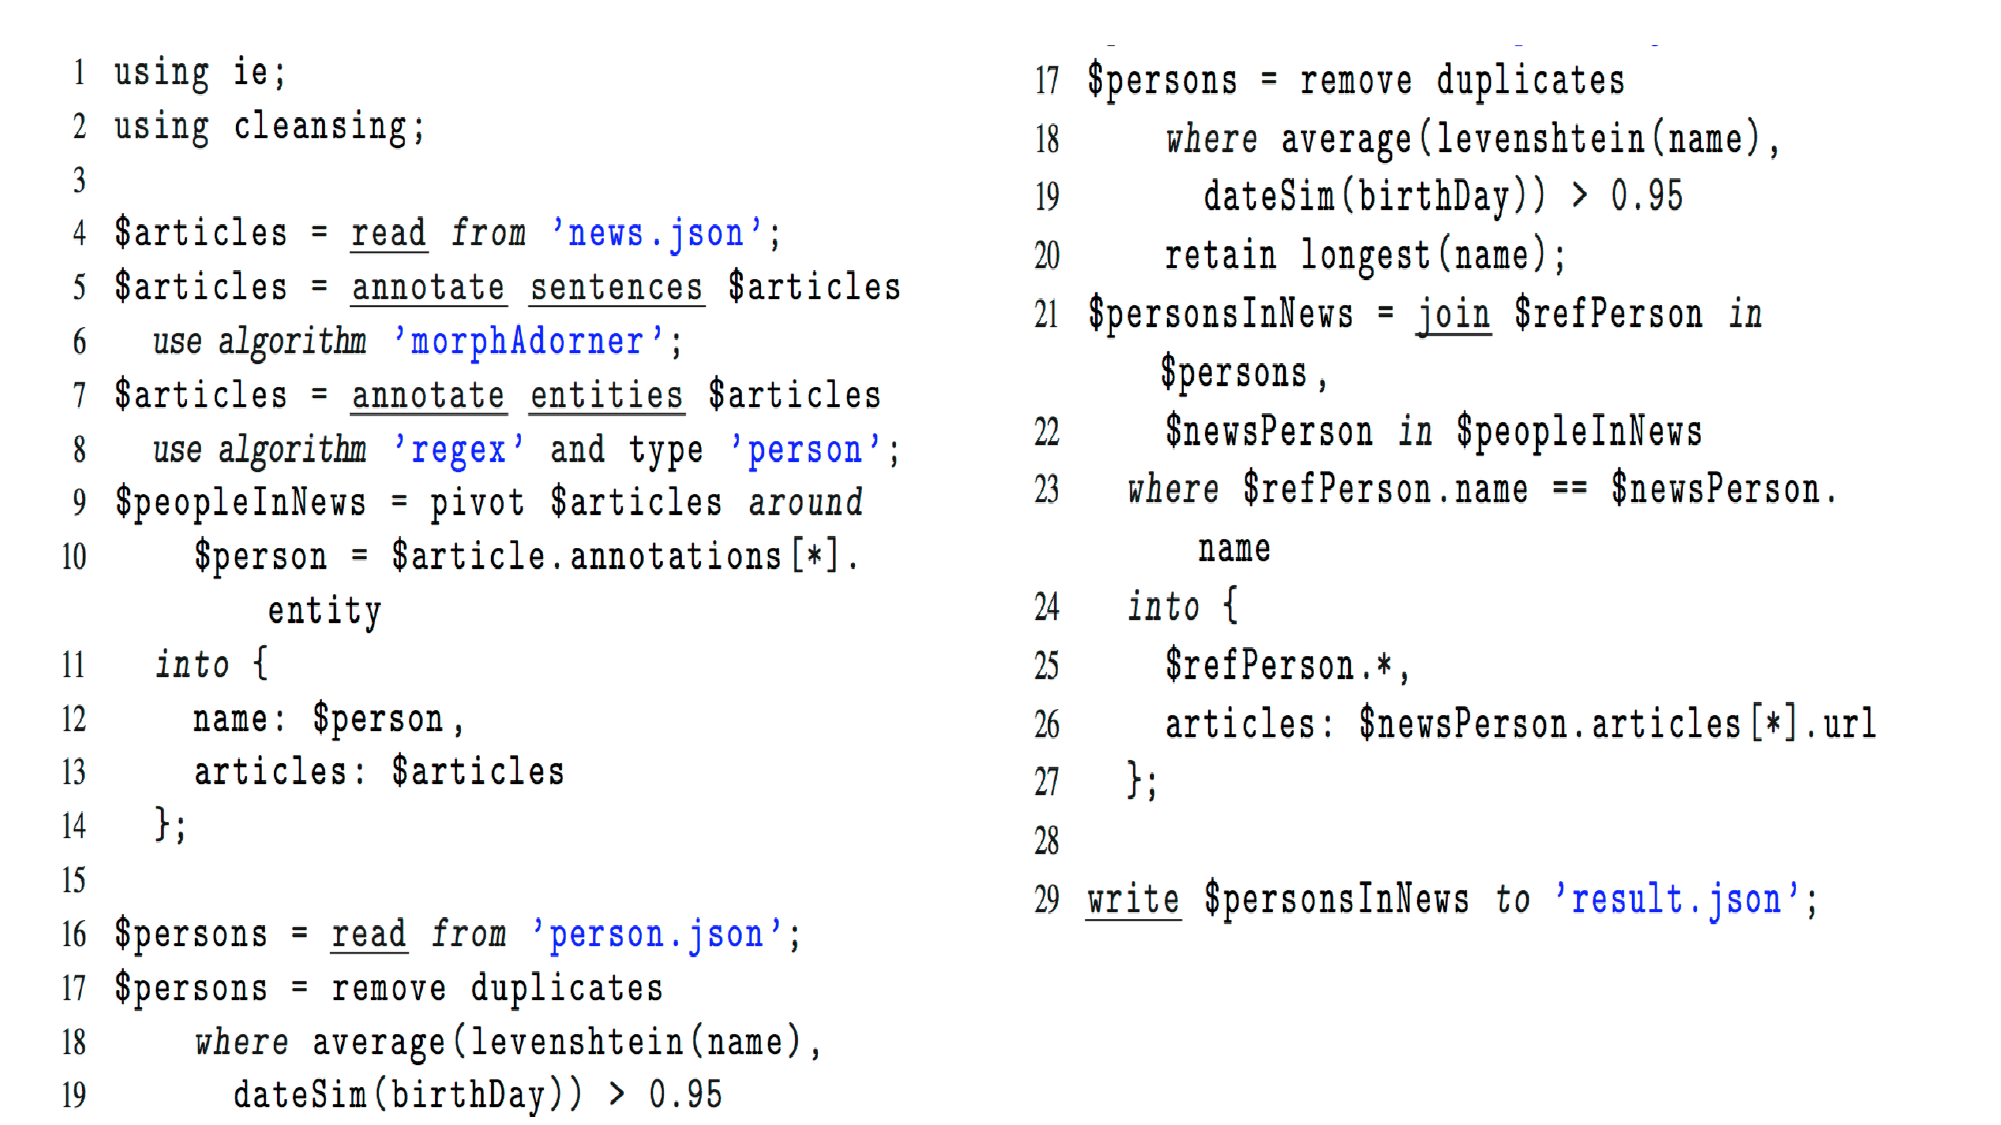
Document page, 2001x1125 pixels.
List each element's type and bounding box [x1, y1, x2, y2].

picture [1006, 45, 1953, 938]
picture [33, 12, 971, 1117]
